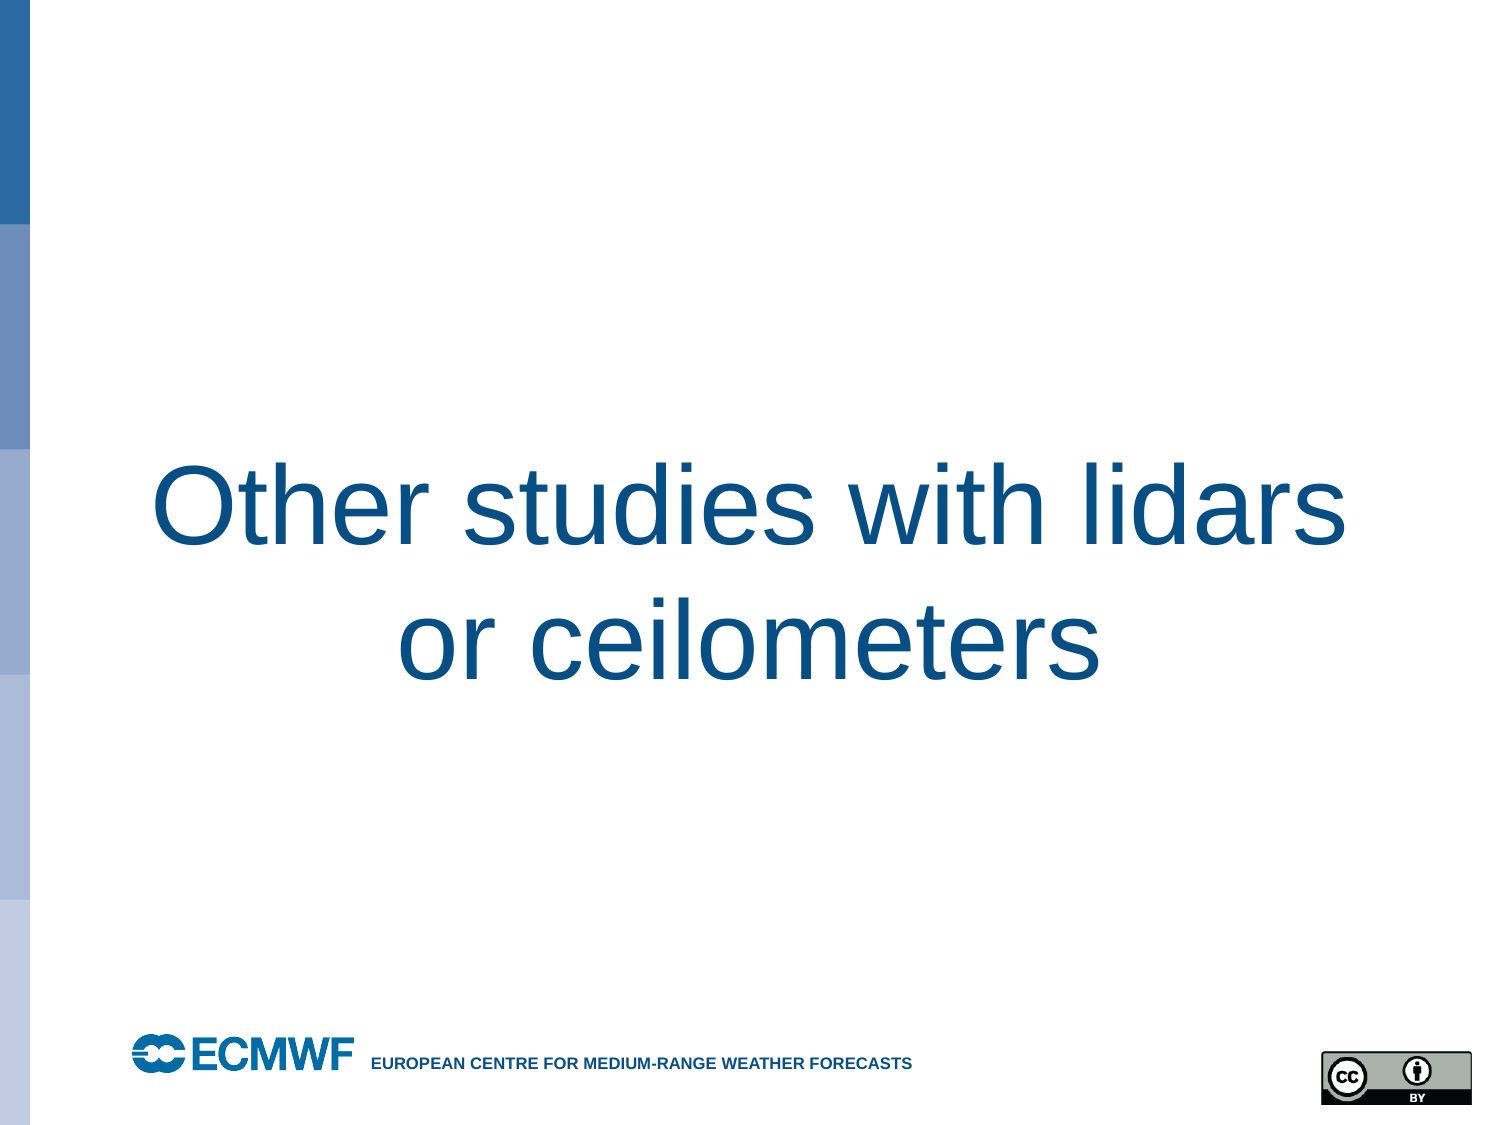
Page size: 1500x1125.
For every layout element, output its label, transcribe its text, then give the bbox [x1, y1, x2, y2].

title Other studies with lidars or ceilometers [132, 431, 1368, 694]
picture [1320, 1051, 1472, 1105]
picture [0, 0, 30, 1125]
picture [132, 1034, 354, 1073]
slide_number 24 [1234, 1034, 1500, 1071]
